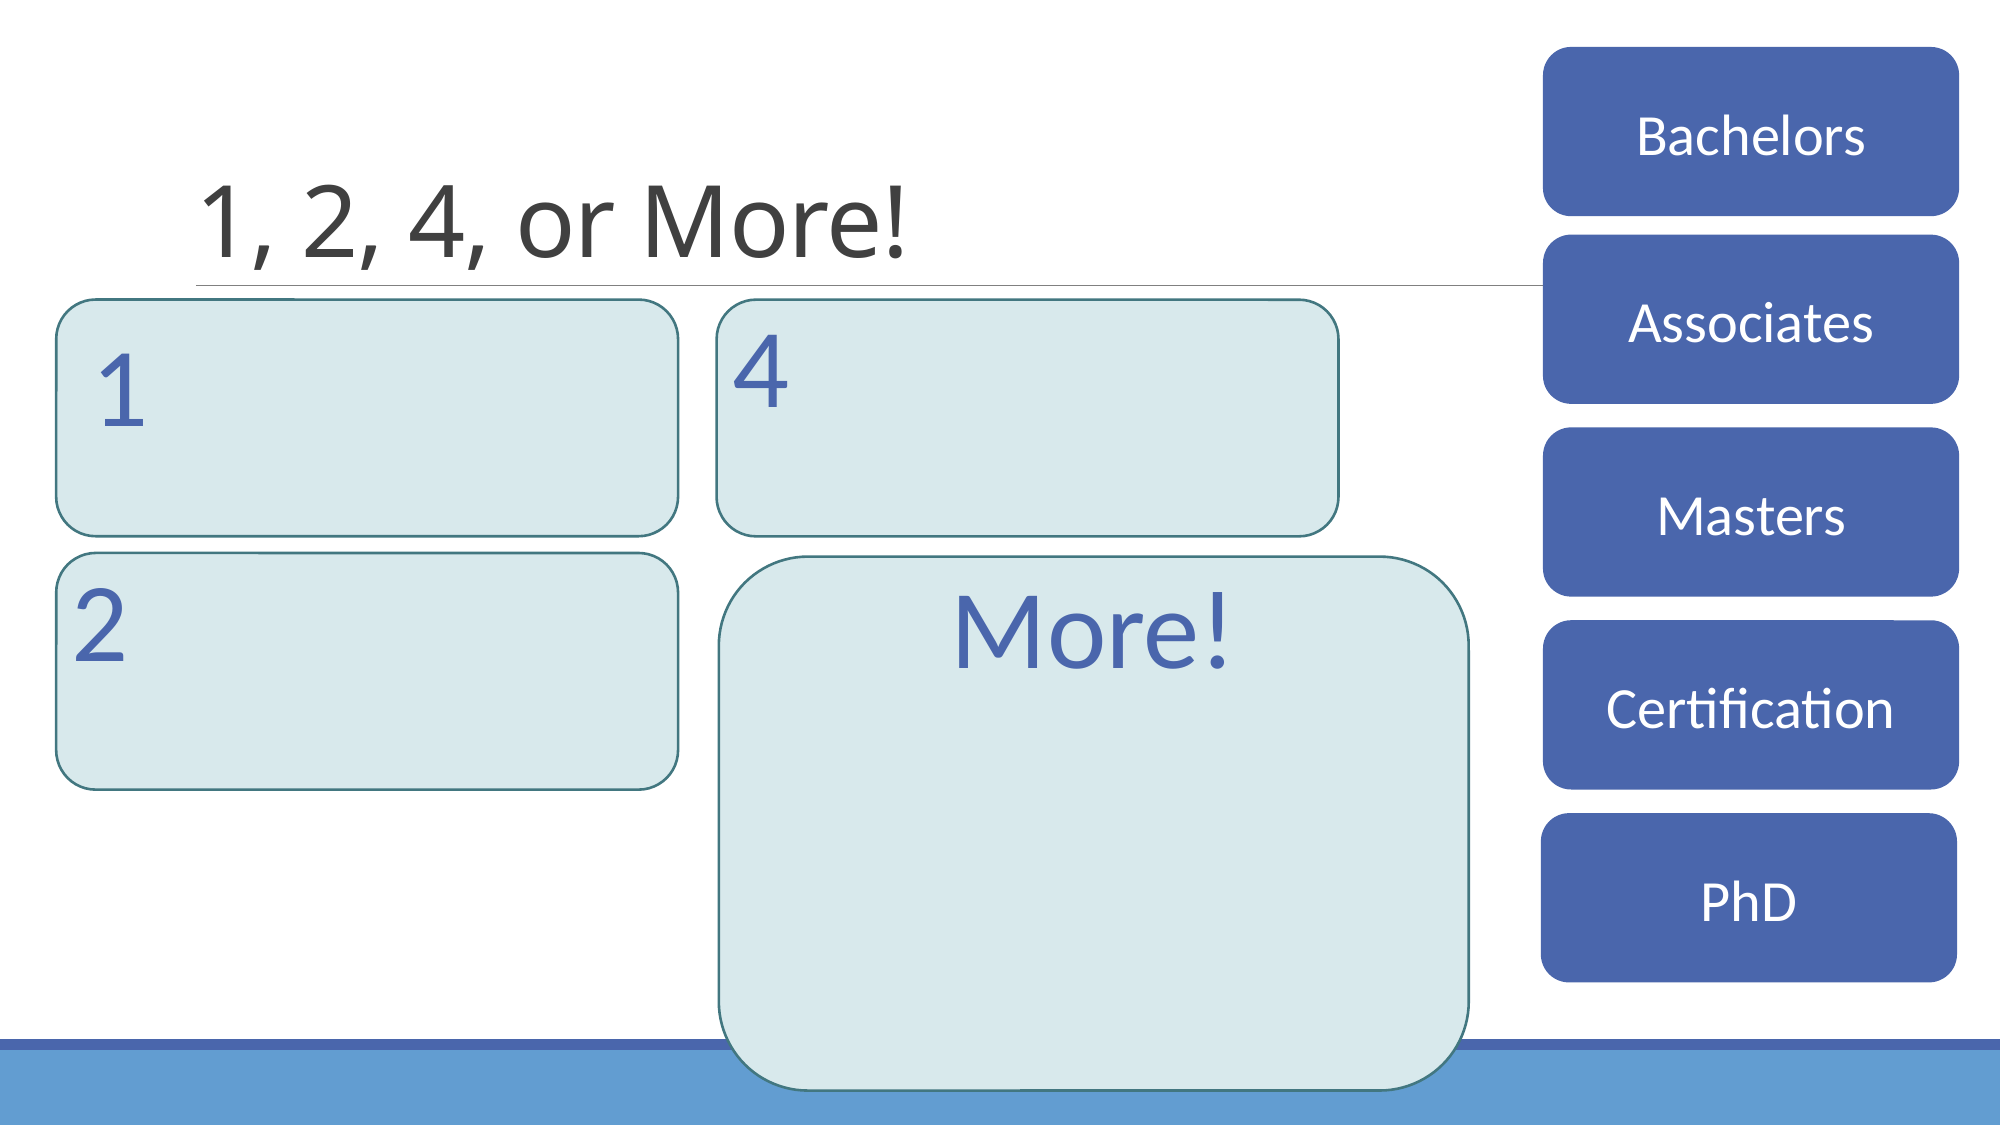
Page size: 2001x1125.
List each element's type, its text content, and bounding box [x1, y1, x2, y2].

text_box [54, 551, 680, 791]
text_box 1 [76, 306, 164, 457]
text_box [715, 298, 1340, 538]
text_box [54, 298, 680, 538]
text_box 4 [716, 287, 805, 438]
text_box More! [935, 548, 1252, 699]
text_box Bachelors [1541, 45, 1961, 218]
text_box 2 [56, 541, 144, 692]
text_box PhD [1539, 811, 1959, 984]
text_box [717, 555, 1471, 1092]
title 1, 2, 4, or More! [180, 47, 1830, 285]
text_box Certification [1541, 618, 1961, 791]
text_box Associates [1541, 233, 1961, 406]
text_box Masters [1541, 426, 1961, 598]
